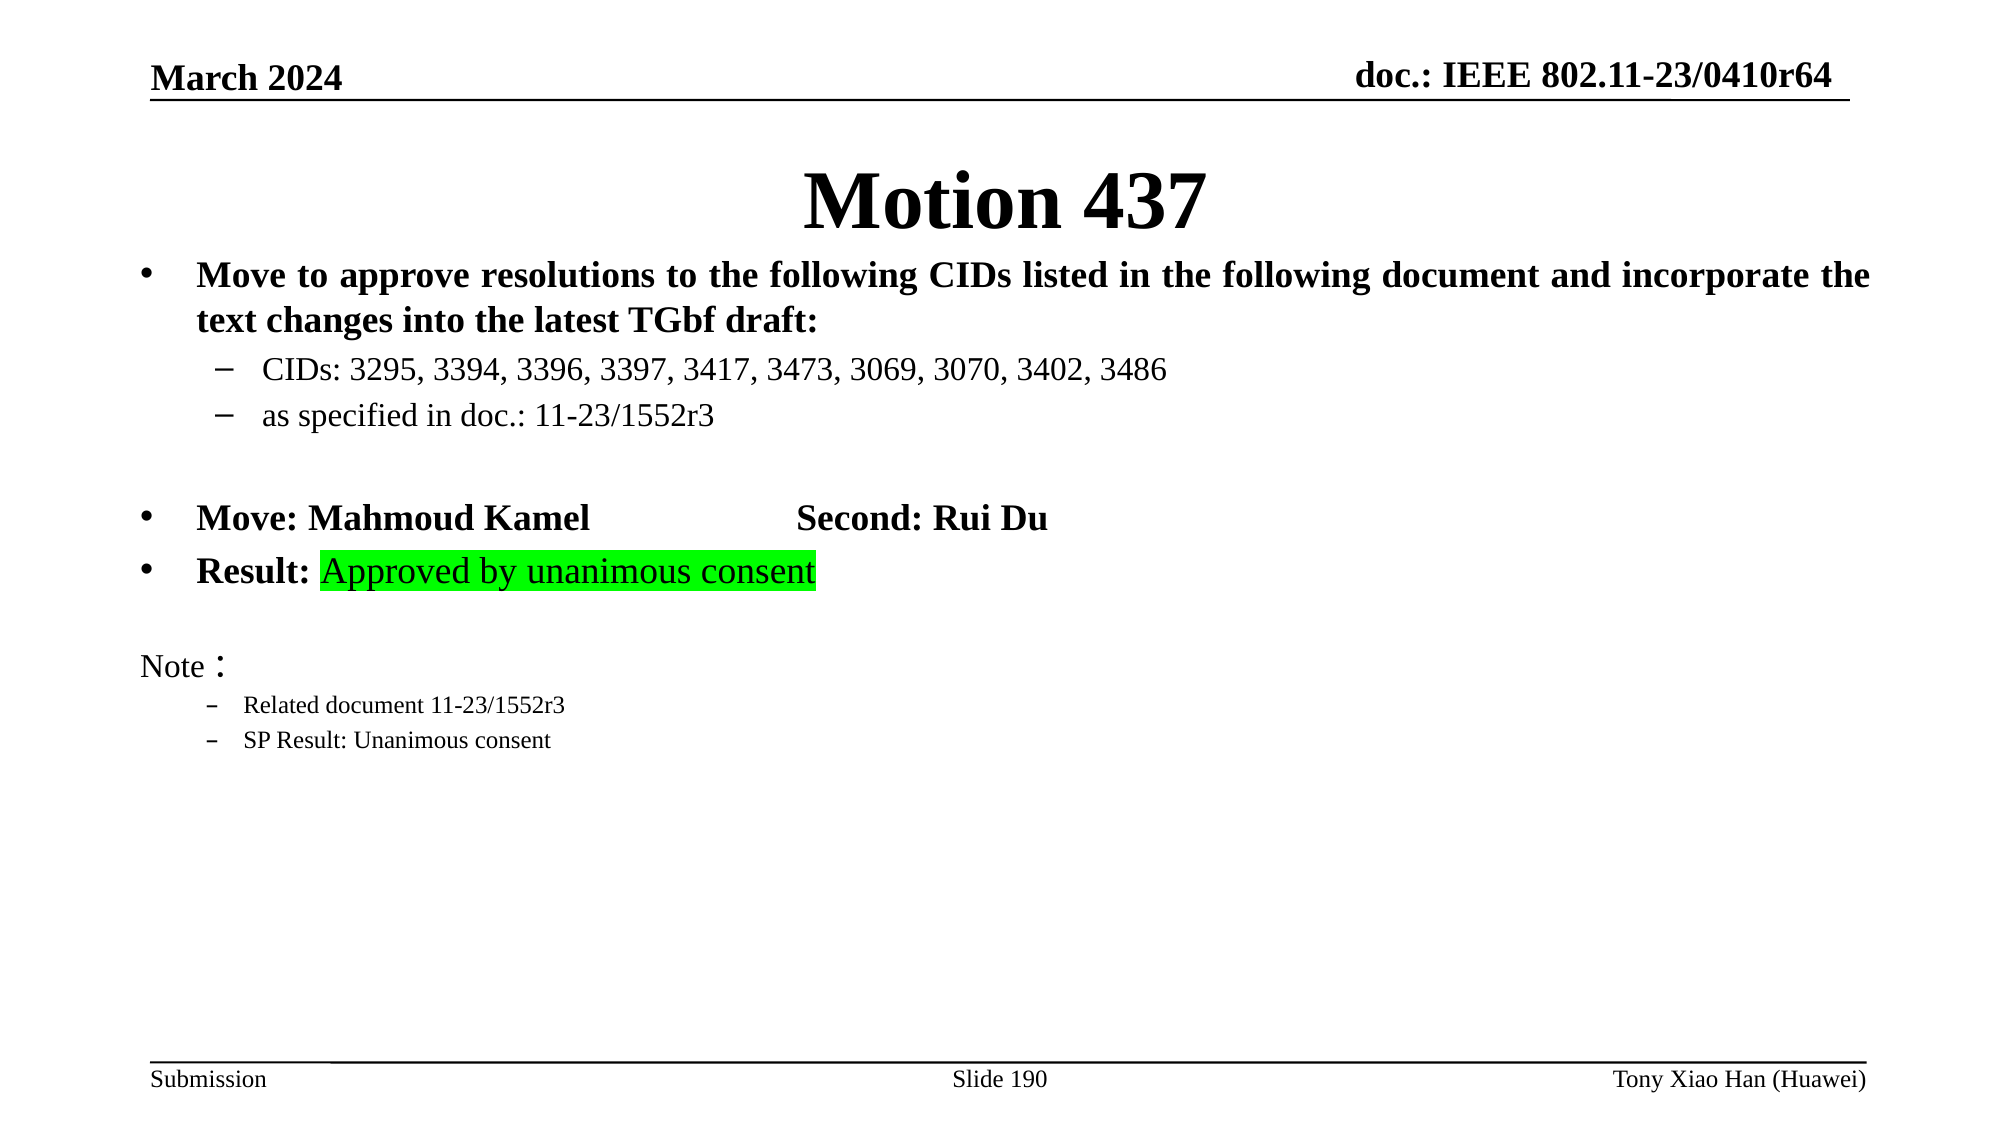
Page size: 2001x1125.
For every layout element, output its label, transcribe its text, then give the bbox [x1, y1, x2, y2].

text_box Motion 437 [368, 137, 1644, 212]
text_box Move to approve resolutions to the following CIDs listed in the following document and incorporate the text changes into the latest TGbf draft: CIDs: 3295, 3394, 3396, 3397, 3417, 3473, 3069, 3070, 3402, 3486 as specified in doc.: 11-23/1552r3 Move: Mahmoud Kamel Second: Rui Du Result: Approved by unanimous consent Note： Related document 11-23/1552r3 SP Result: Unanimous consent [125, 212, 1888, 988]
